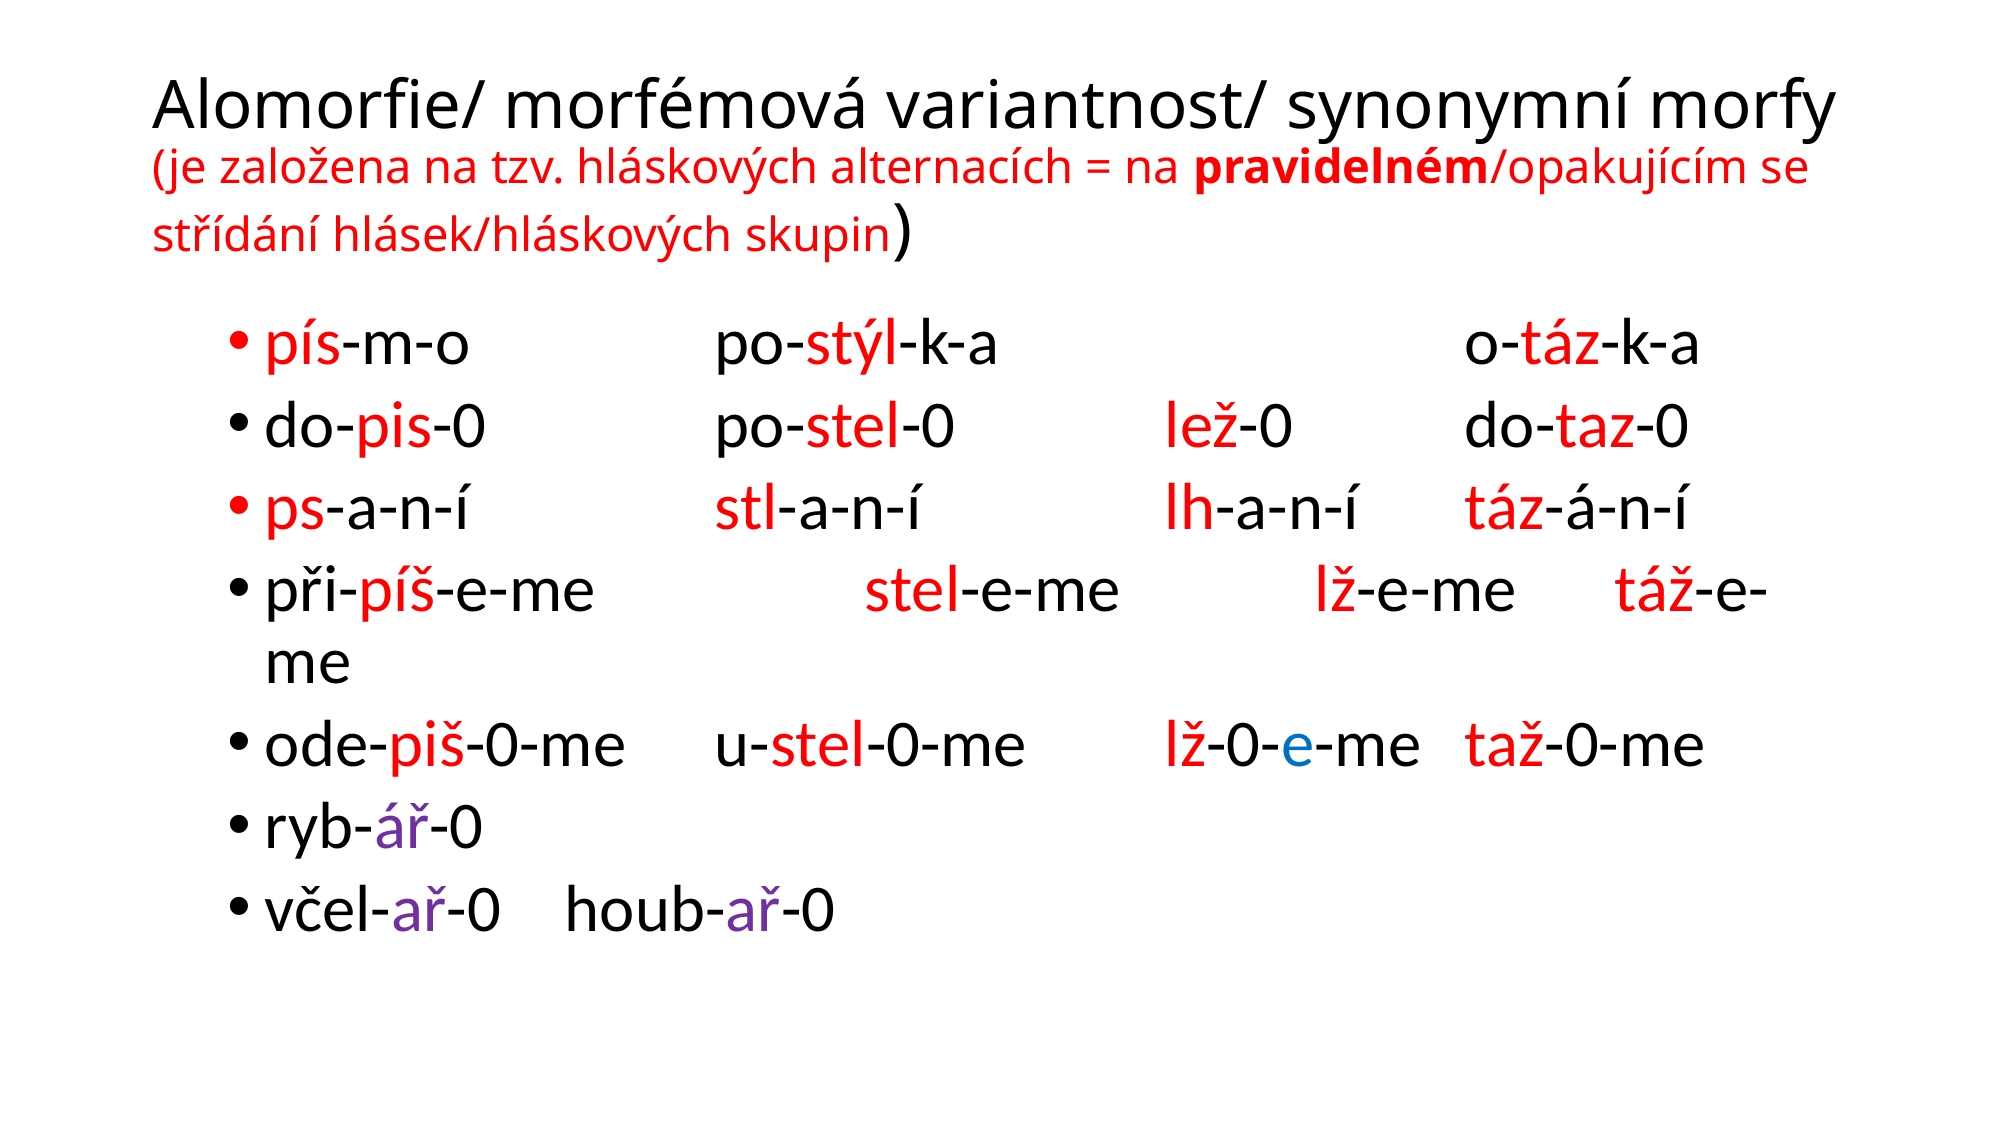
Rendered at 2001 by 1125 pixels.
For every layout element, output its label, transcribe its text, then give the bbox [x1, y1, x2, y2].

list pís-m-o po-stýl-k-a o-táz-k-a do-pis-0 po-stel-0 lež-0 do-taz-0 ps-a-n-í stl-a-n-í lh-a-n-í táz-á-n-í při-píš-e-me stel-e-me lž-e-me táž-e-me ode-piš-0-me u-stel-0-me lž-0-e-me taž-0-me ryb-ář-0 včel-ař-0 houb-ař-0 [137, 299, 1863, 1014]
title Alomorfie/ morfémová variantnost/ synonymní morfy (je založena na tzv. hláskových alternacích = na pravidelném/opakujícím se střídání hlásek/hláskových skupin) [137, 59, 1863, 278]
